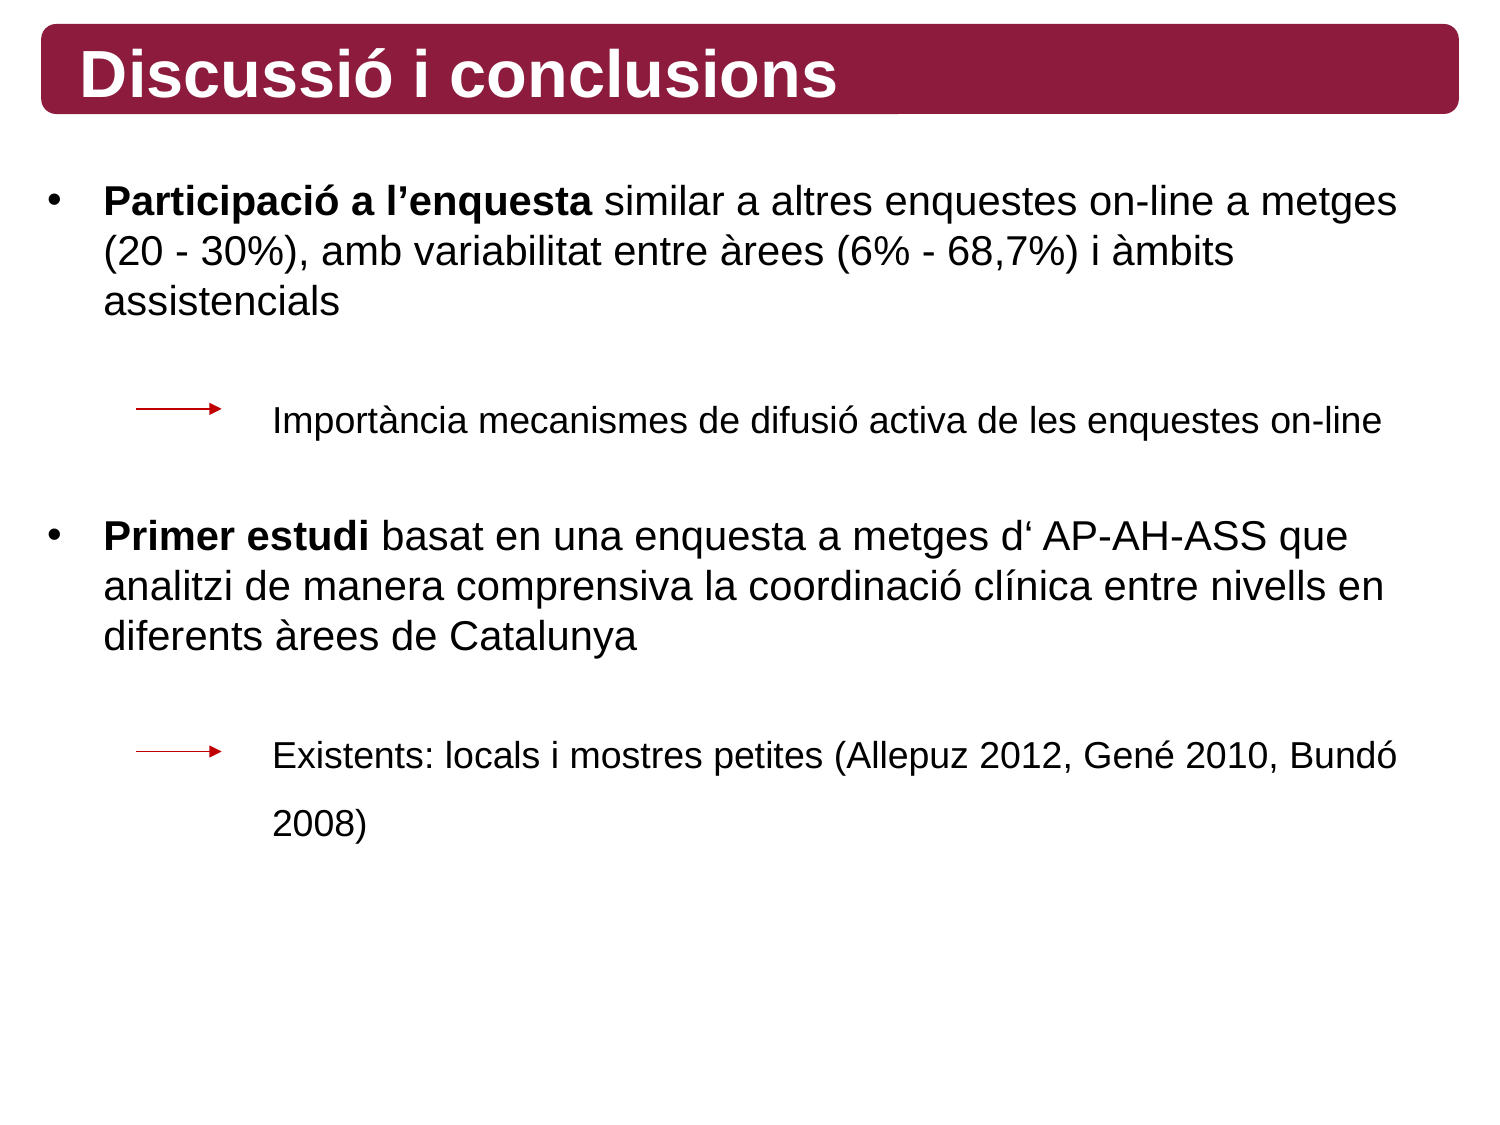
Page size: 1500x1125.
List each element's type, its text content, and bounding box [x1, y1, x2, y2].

text_box Participació a l’enquesta similar a altres enquestes on-line a metges (20 - 30%), amb variabilitat entre àrees (6% - 68,7%) i àmbits assistencials Importància mecanismes de difusió activa de les enquestes on-line Primer estudi basat en una enquesta a metges d‘ AP-AH-ASS que analitzi de manera comprensiva la coordinació clínica entre nivells en diferents àrees de Catalunya Existents: locals i mostres petites (Allepuz 2012, Gené 2010, Bundó 2008) [32, 148, 1458, 987]
title Discussió i conclusions [64, 35, 1425, 107]
